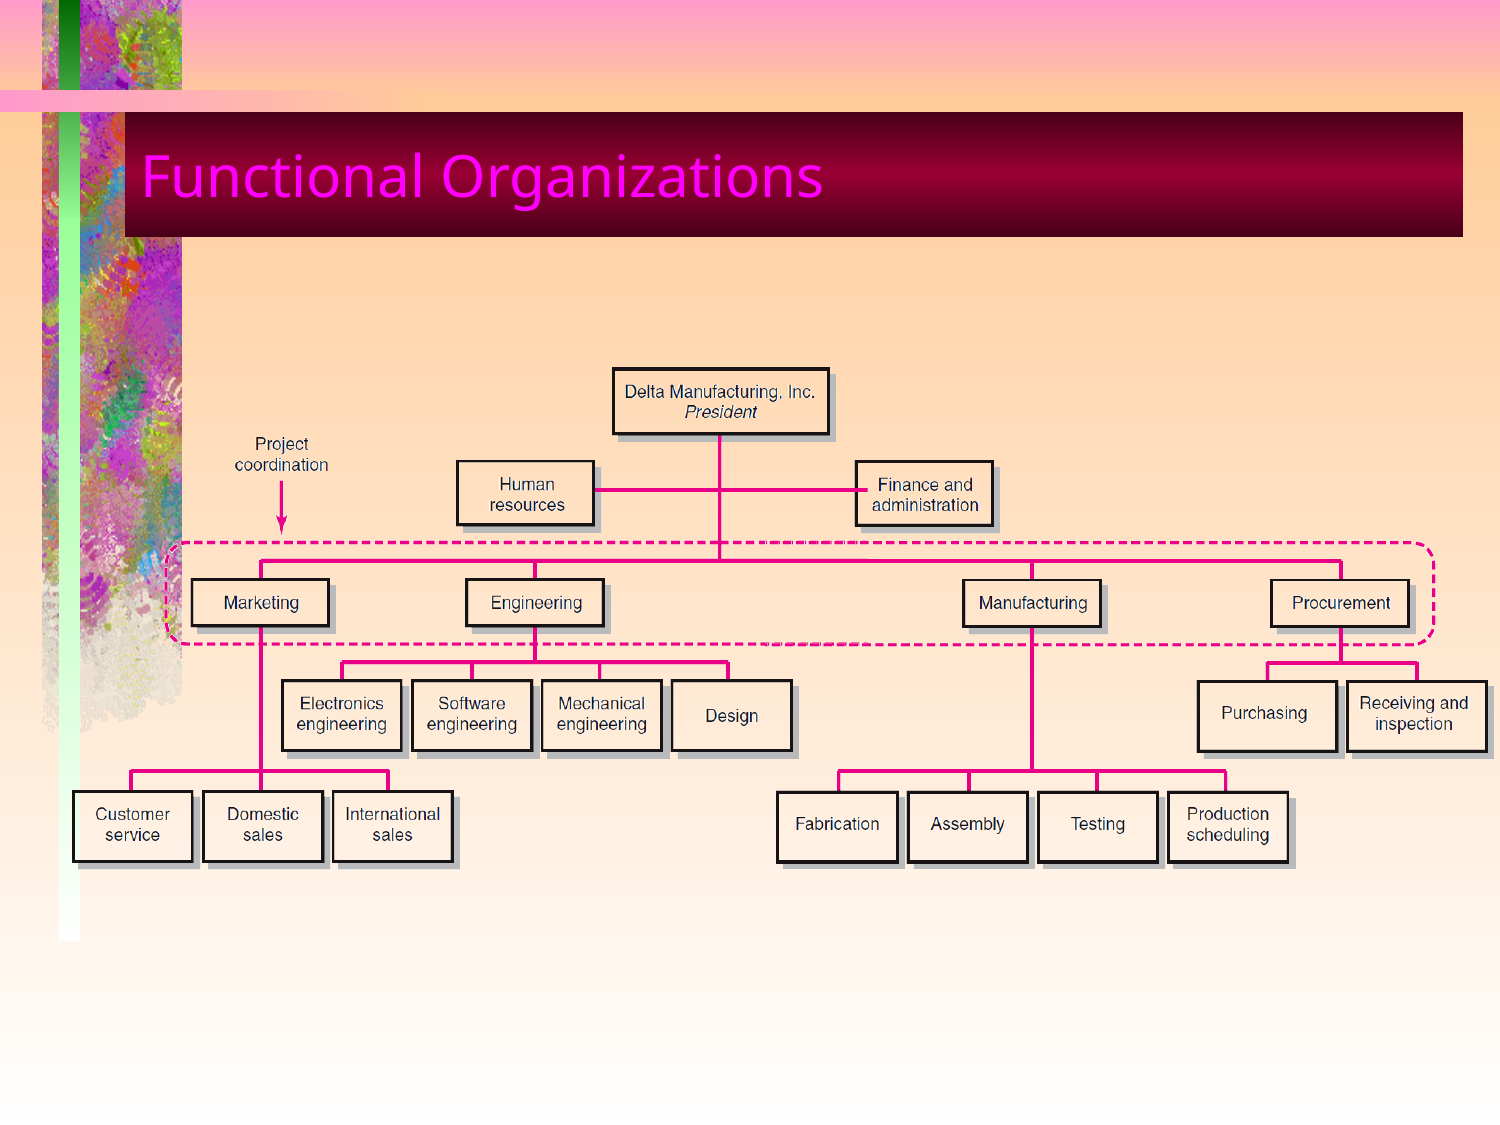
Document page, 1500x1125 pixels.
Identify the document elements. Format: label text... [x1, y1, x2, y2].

picture [80, 111, 182, 362]
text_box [66, 362, 1498, 871]
picture [42, 0, 59, 90]
picture [42, 111, 59, 821]
picture [80, 0, 182, 90]
title Functional Organizations [125, 112, 1463, 237]
